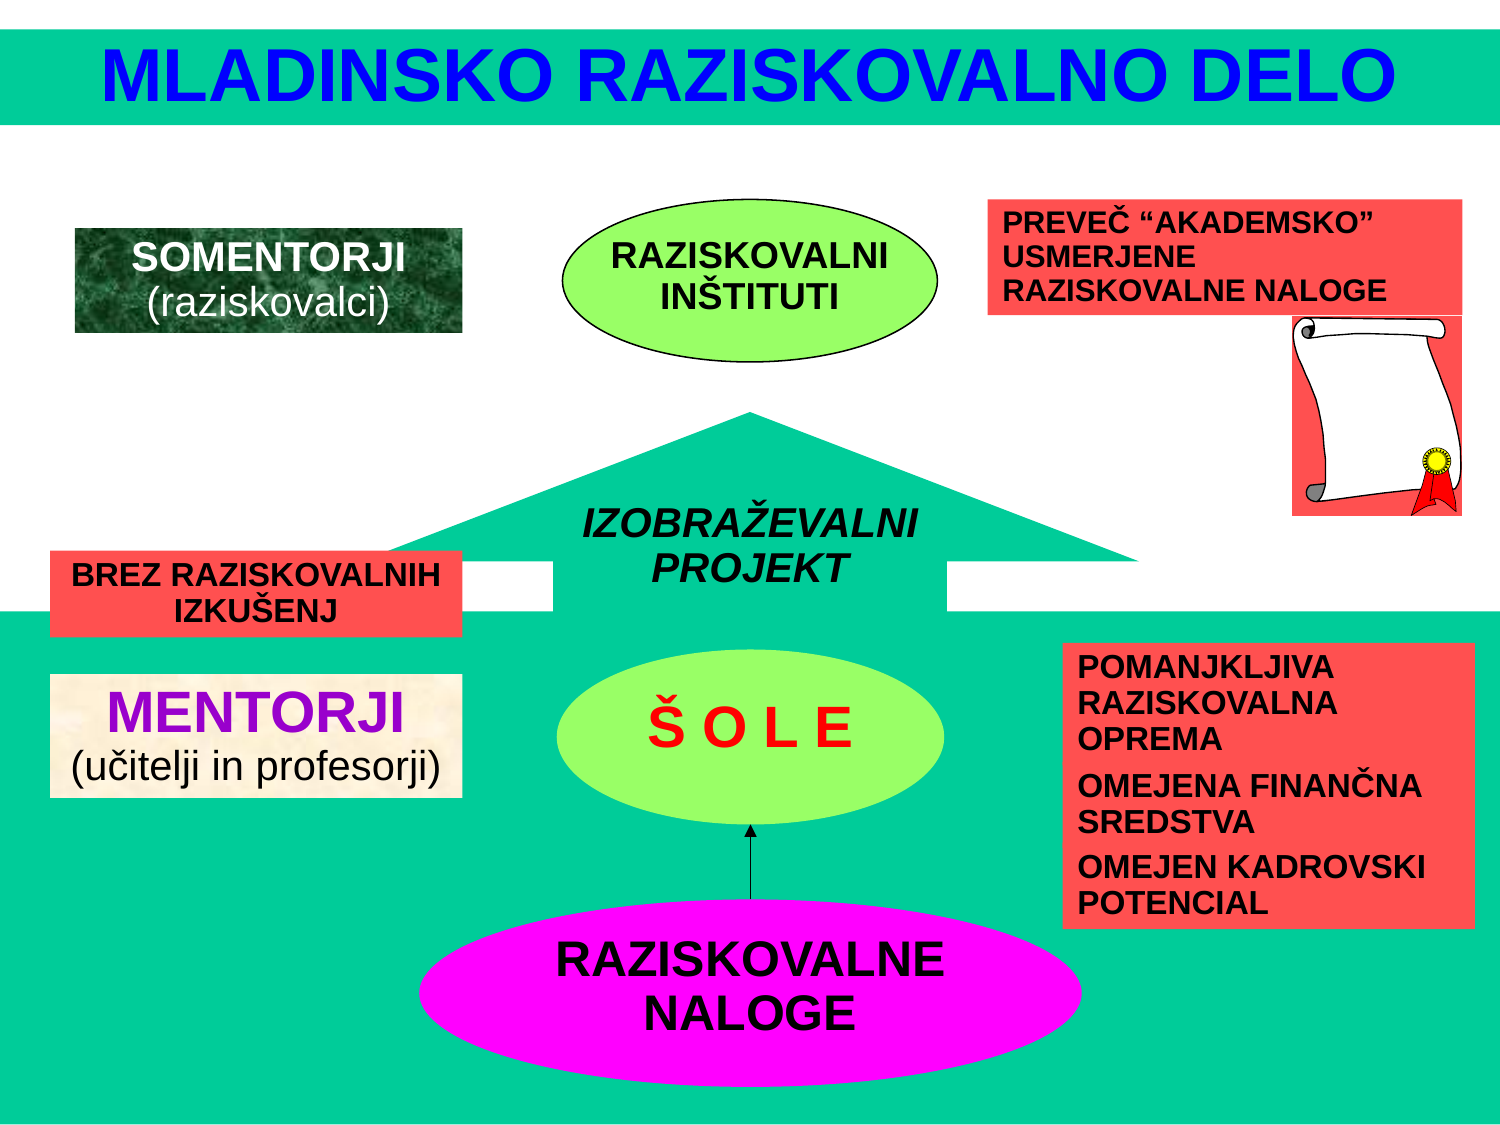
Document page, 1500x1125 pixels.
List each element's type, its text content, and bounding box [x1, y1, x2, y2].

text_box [987, 199, 1463, 517]
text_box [418, 899, 1082, 1088]
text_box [562, 199, 938, 363]
text_box OMEJEN KADROVSKI POTENCIAL [1062, 856, 1475, 930]
text_box MENTORJI (učitelji in profesorji) [50, 674, 463, 798]
text_box MLADINSKO RAZISKOVALNO DELO [0, 29, 1500, 126]
text_box SOMENTORJI (raziskovalci) [74, 228, 463, 333]
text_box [1062, 642, 1476, 850]
text_box BREZ RAZISKOVALNIH IZKUŠENJ [50, 550, 463, 638]
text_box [556, 649, 945, 825]
text_box [0, 411, 1500, 1125]
text_box IZOBRAŽEVALNI PROJEKT [562, 494, 938, 599]
